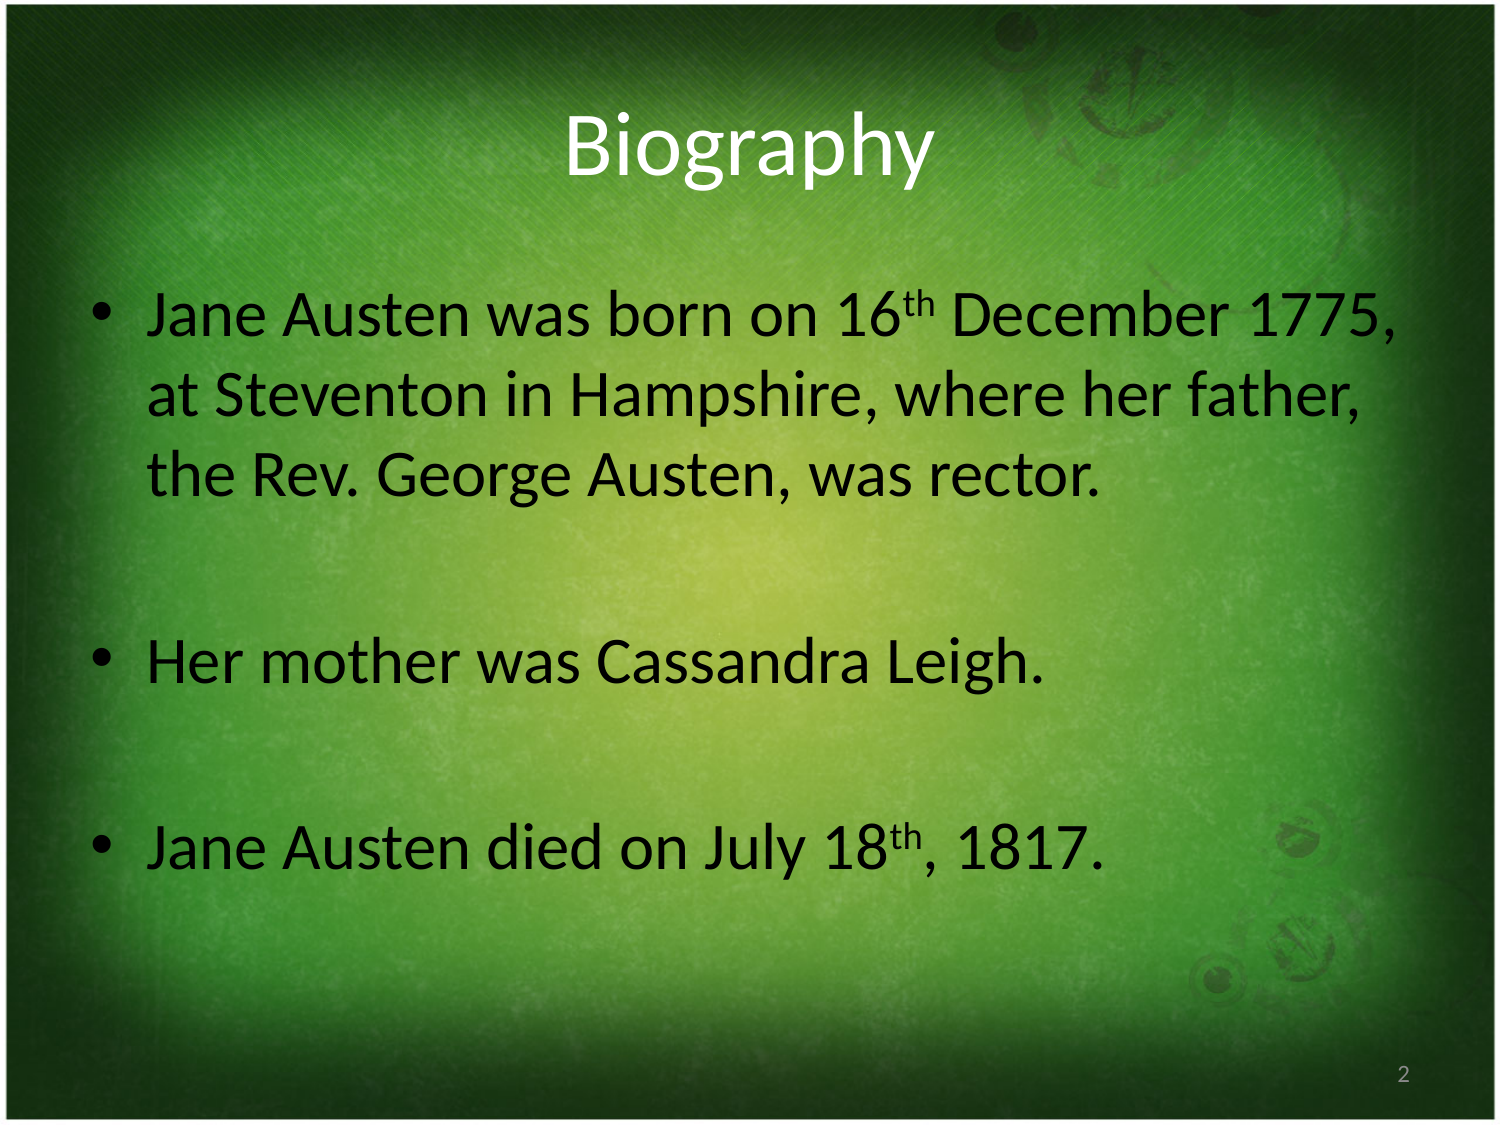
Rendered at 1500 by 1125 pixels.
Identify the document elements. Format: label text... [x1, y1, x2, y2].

slide_number 2 [1074, 1042, 1425, 1103]
list Jane Austen was born on 16th December 1775, at Steventon in Hampshire, where her father, the Rev. George Austen, was rector. Her mother was Cassandra Leigh. Jane Austen died on July 18th, 1817. [75, 262, 1425, 1005]
title Biography [75, 45, 1425, 233]
picture [0, 0, 1500, 1125]
